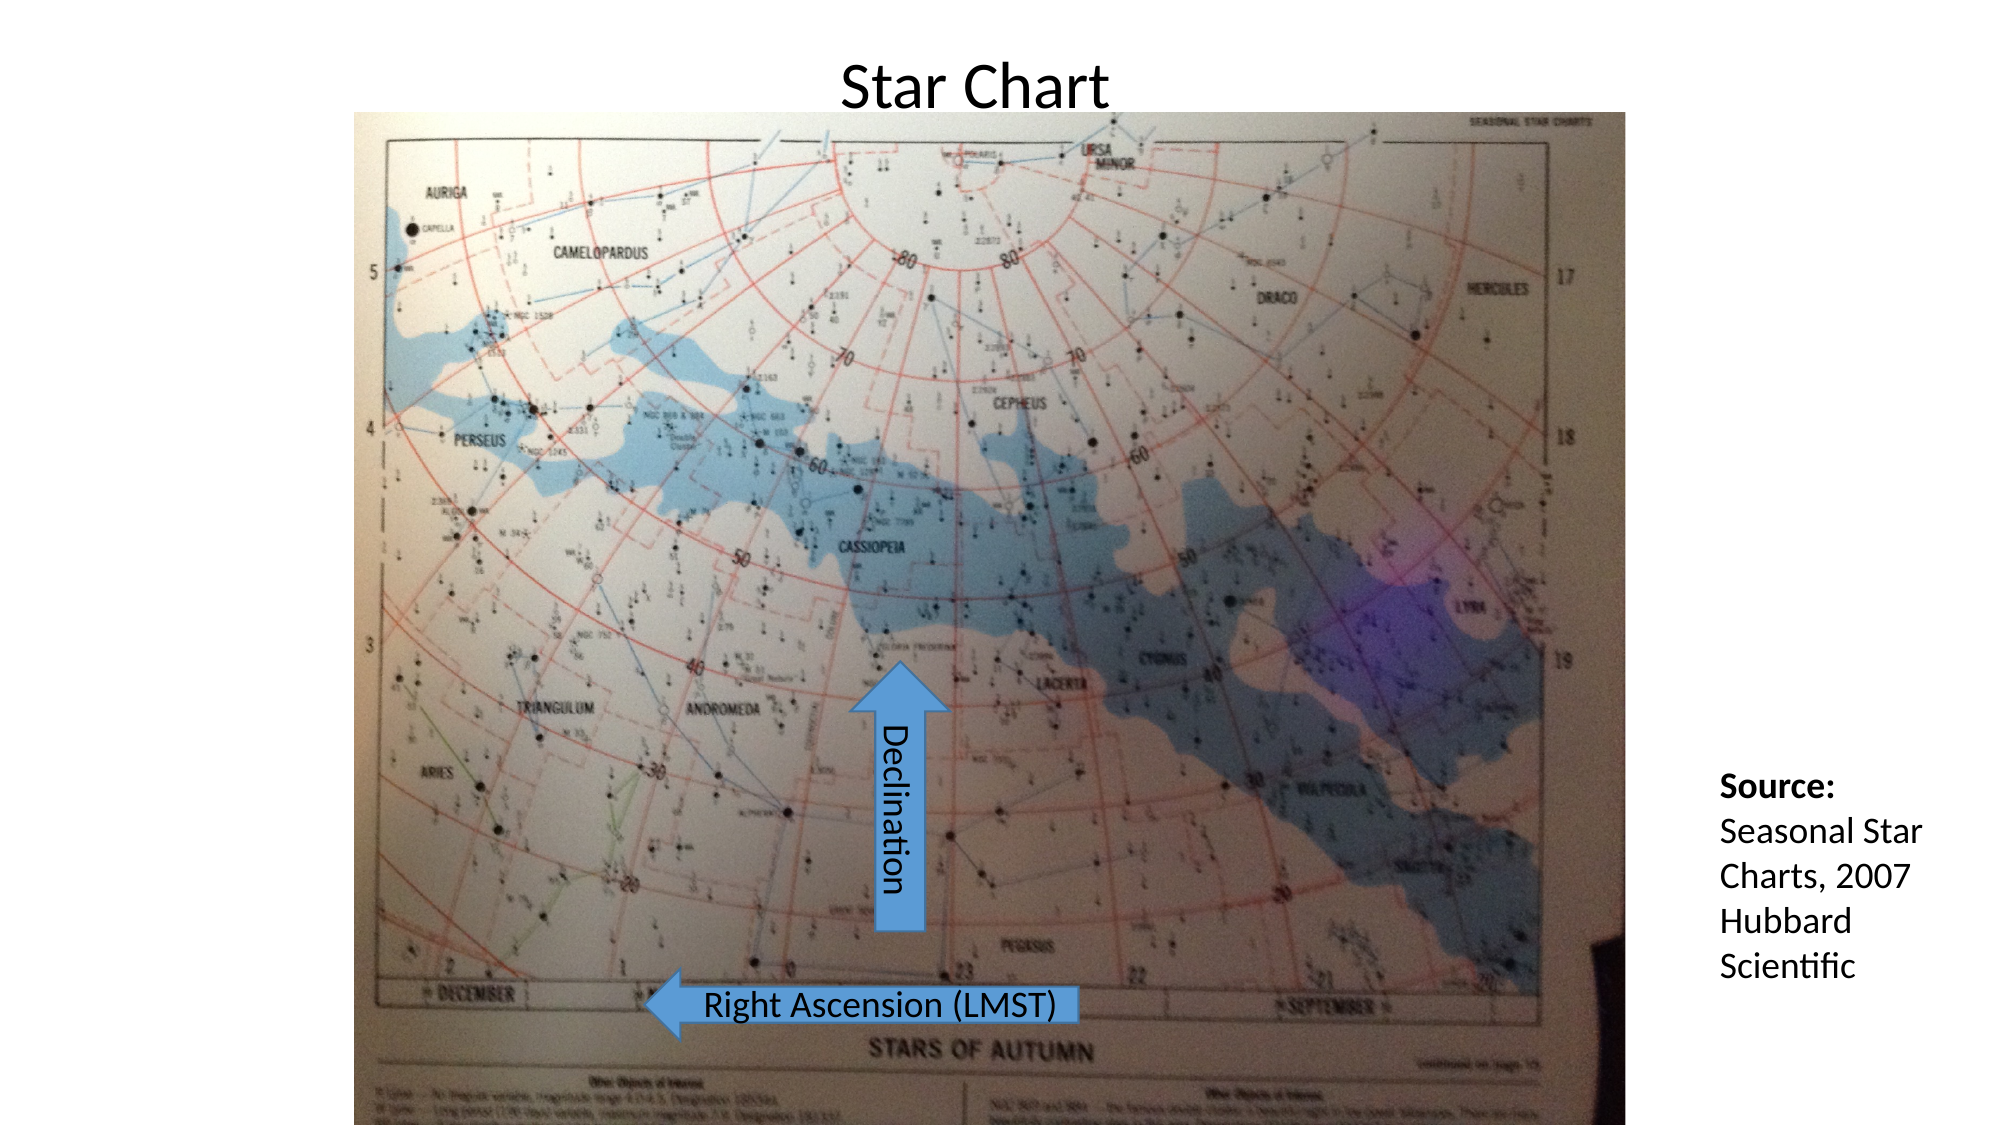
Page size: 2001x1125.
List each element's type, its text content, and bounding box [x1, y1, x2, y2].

text_box Source: Seasonal Star Charts, 2007 Hubbard Scientific [1705, 753, 2000, 994]
text_box Star Chart [825, 34, 1152, 112]
picture [353, 112, 1626, 1125]
